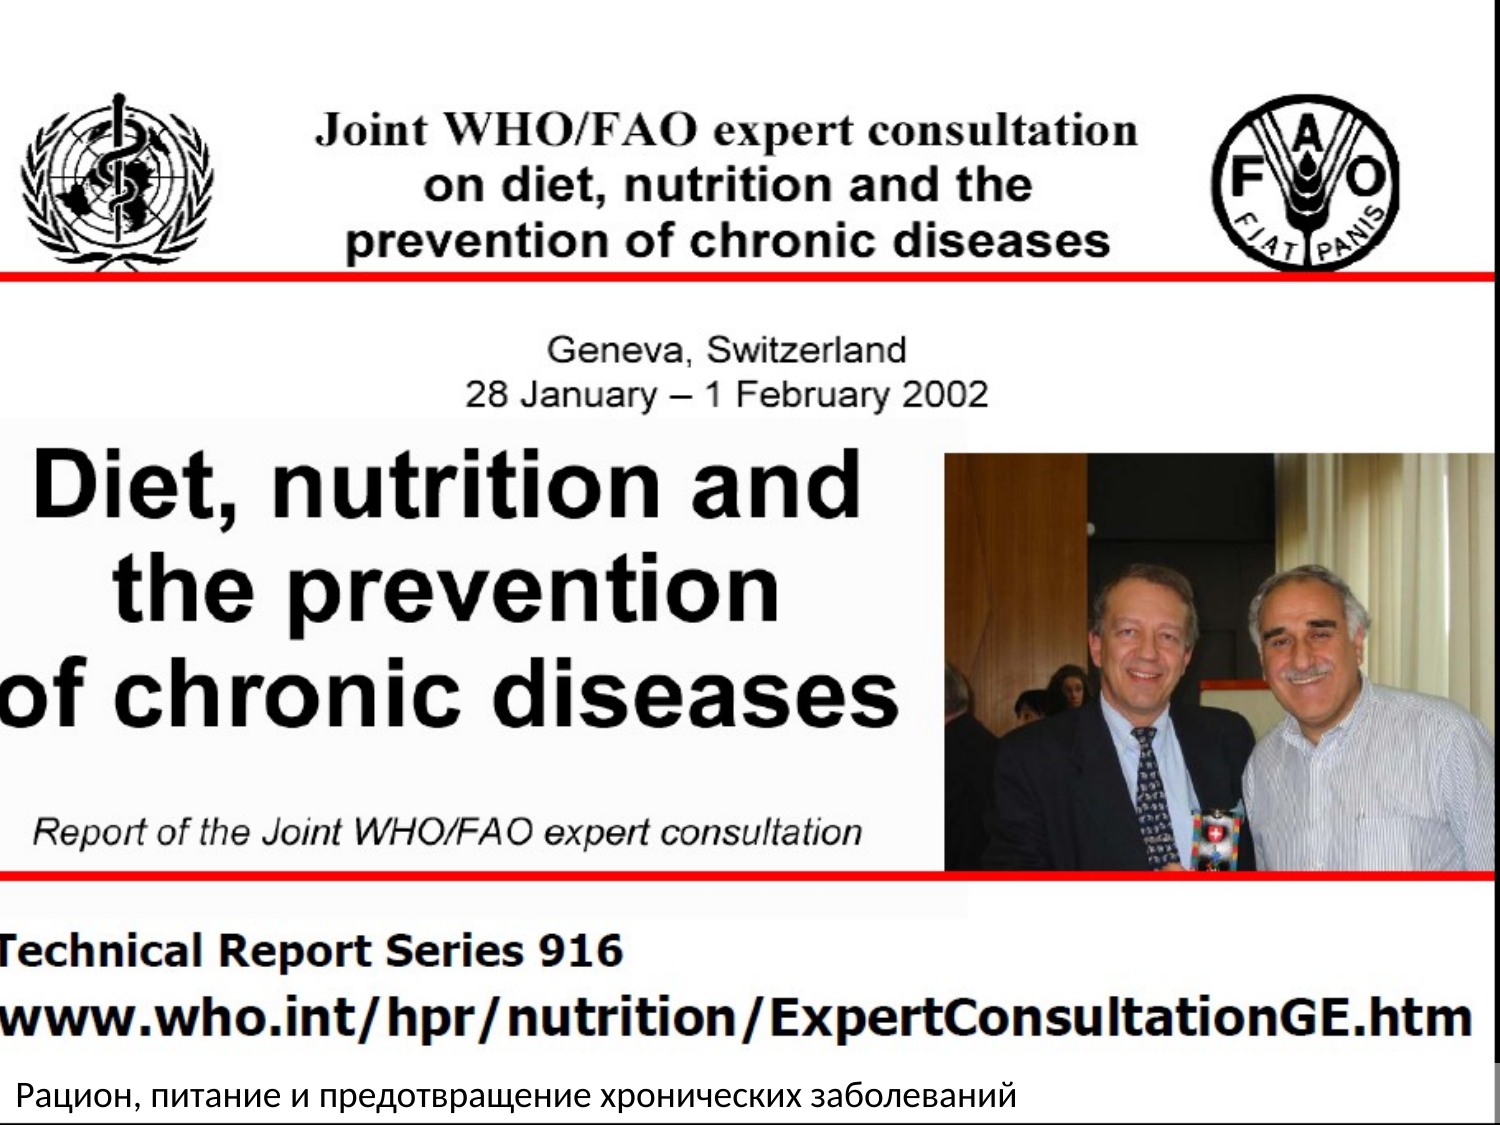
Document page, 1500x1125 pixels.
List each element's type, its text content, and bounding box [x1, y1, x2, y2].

text_box [0, 0, 1500, 1063]
text_box Рацион, питание и предотвращение хронических заболеваний [0, 1063, 1500, 1123]
